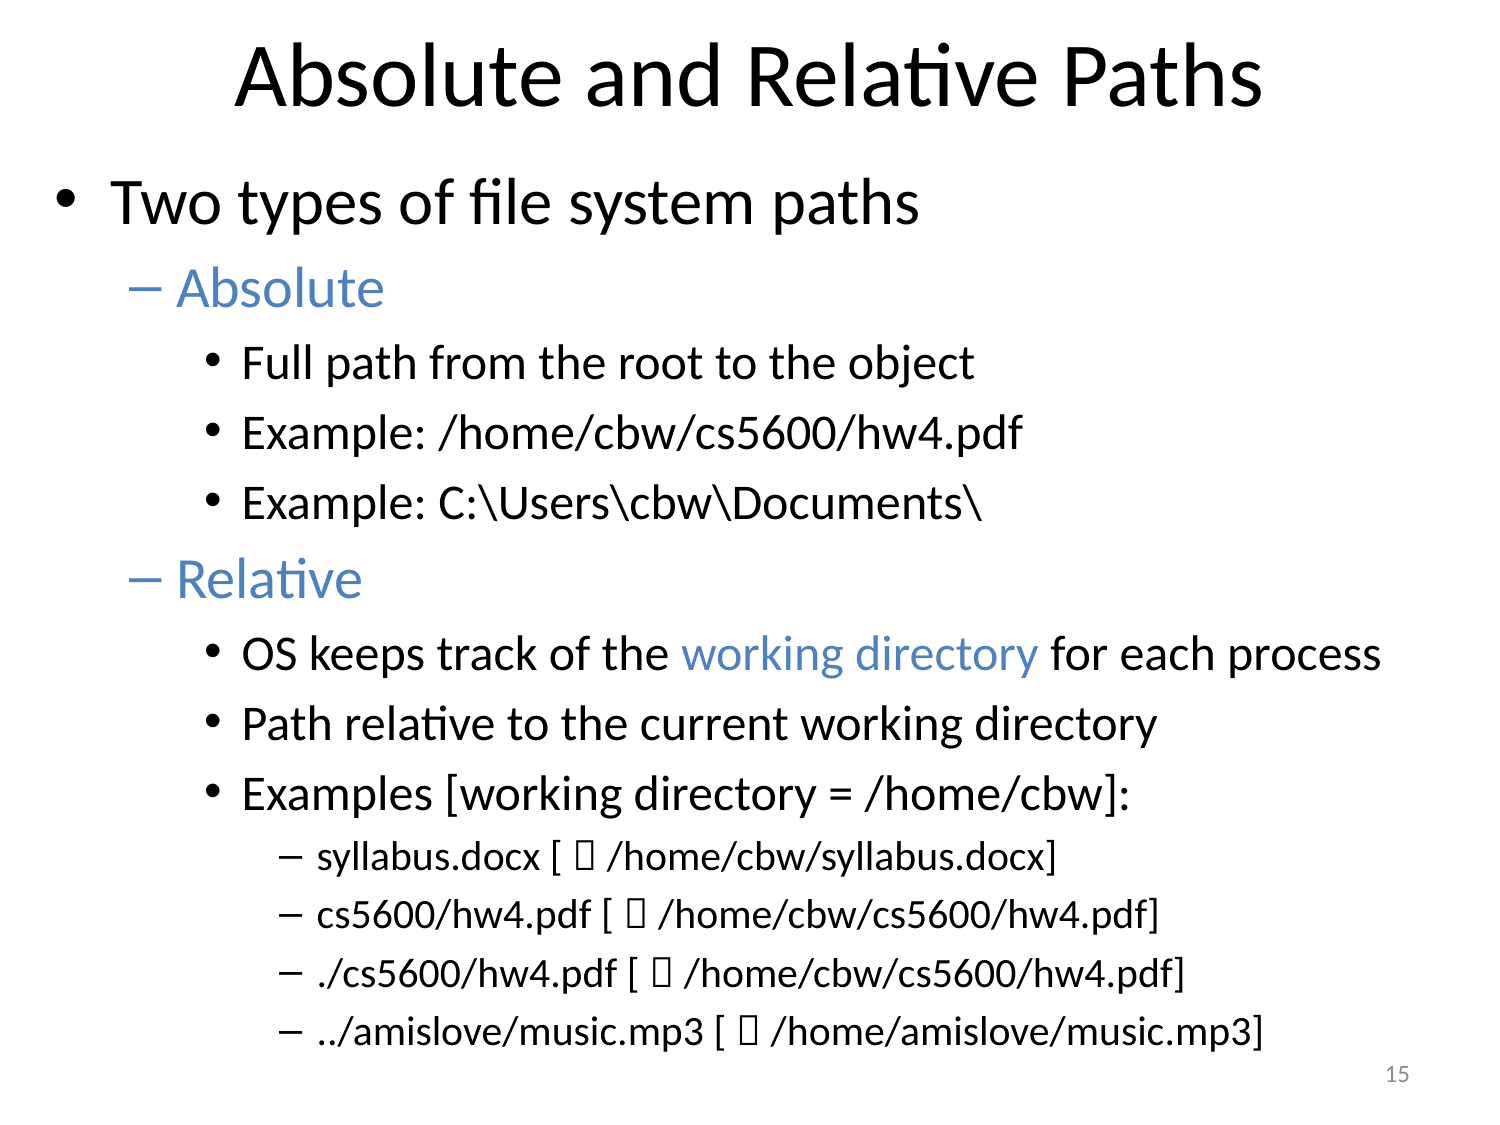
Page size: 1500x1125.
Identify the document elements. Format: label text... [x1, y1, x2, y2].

title Absolute and Relative Paths [75, 0, 1425, 139]
list Two types of file system paths Absolute Full path from the root to the object Example: /home/cbw/cs5600/hw4.pdf Example: C:\Users\cbw\Documents\ Relative OS keeps track of the working directory for each process Path relative to the current working directory Examples [working directory = /home/cbw]: syllabus.docx [  /home/cbw/syllabus.docx] cs5600/hw4.pdf [  /home/cbw/cs5600/hw4.pdf] ./cs5600/hw4.pdf [  /home/cbw/cs5600/hw4.pdf] ../amislove/music.mp3 [  /home/amislove/music.mp3] [39, 149, 1463, 1121]
slide_number 15 [1074, 1042, 1425, 1103]
